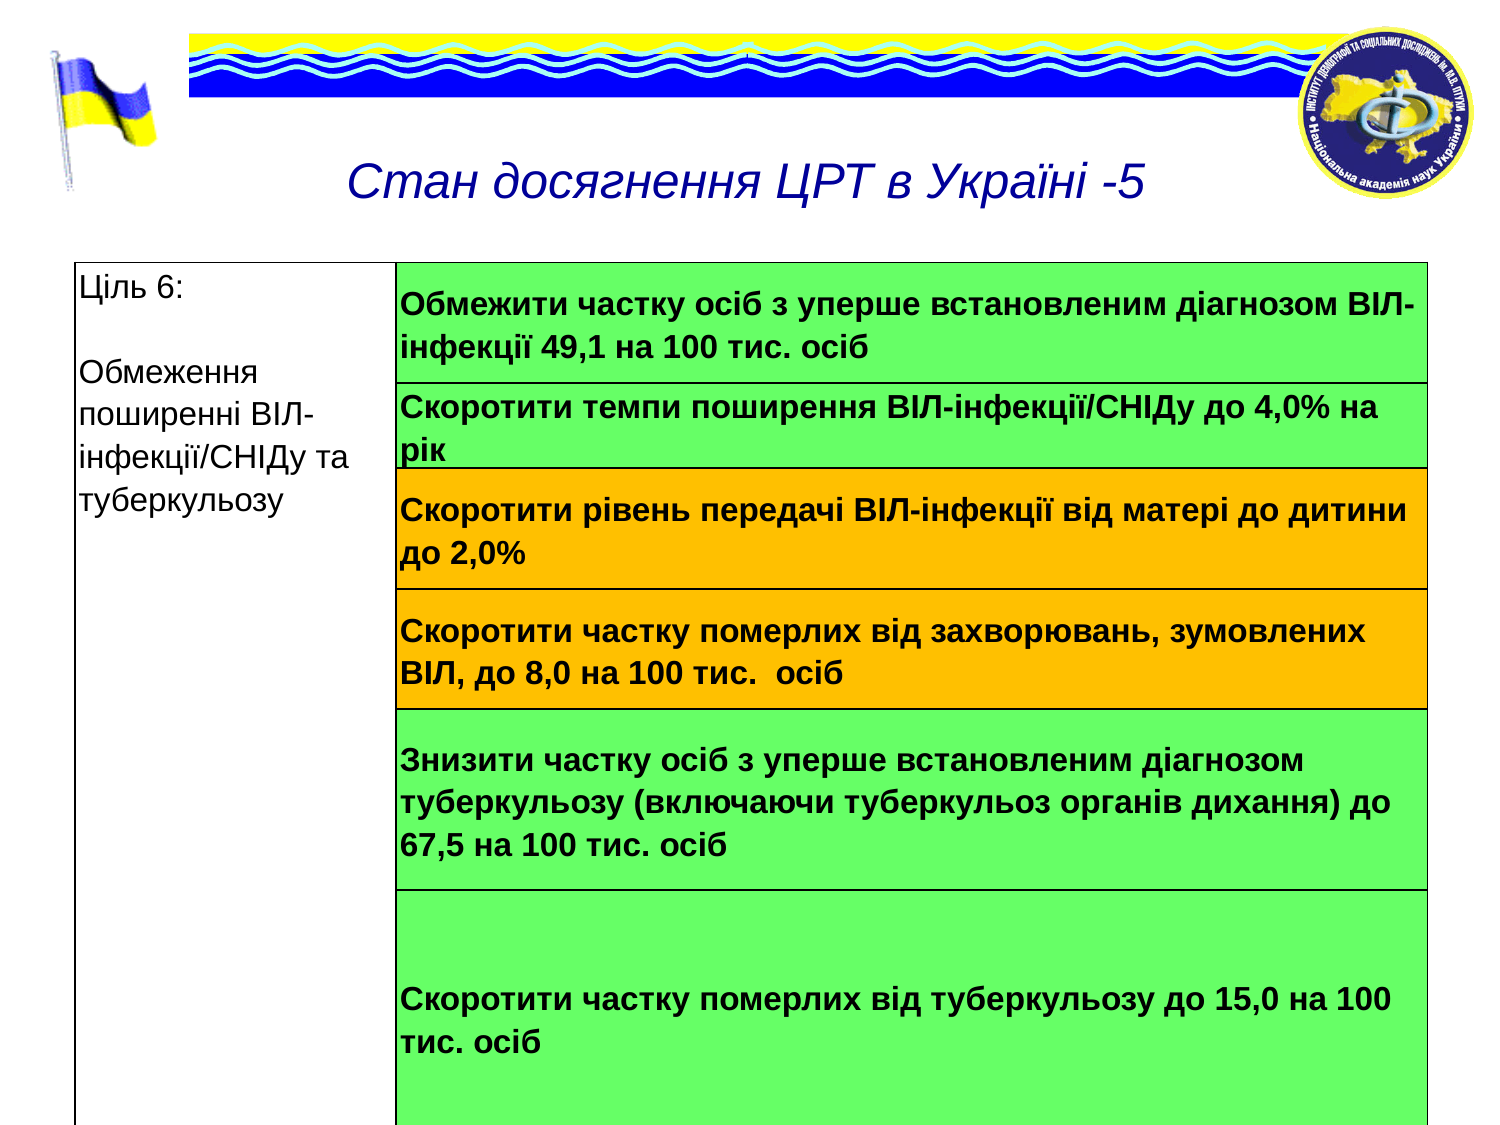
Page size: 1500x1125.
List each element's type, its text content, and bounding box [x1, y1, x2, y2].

table_header Обмежити частку осіб з уперше встановленим діагнозом ВІЛ-інфекції 49,1 на 100 тис. осіб [397, 263, 1427, 382]
table_cell Скоротити частку померлих від туберкульозу до 15,0 на 100 тис. осіб [397, 891, 1427, 1125]
table_cell Скоротити рівень передачі ВІЛ-інфекції від матері до дитини до 2,0% [397, 469, 1427, 588]
picture [1294, 24, 1476, 201]
table_cell Скоротити темпи поширення ВІЛ-інфекції/СНІДу до 4,0% на рік [397, 384, 1427, 467]
table_cell Скоротити частку померлих від захворювань, зумовлених ВІЛ, до 8,0 на 100 тис. осіб [397, 590, 1427, 708]
picture [18, 22, 189, 193]
title Стан досягнення ЦРТ в Україні -5 [66, 115, 1425, 242]
table_header Ціль 6: Обмеження поширенні ВІЛ-інфекції/СНІДу та туберкульозу [76, 263, 395, 1125]
table_cell Знизити частку осіб з уперше встановленим діагнозом туберкульозу (включаючи туберкульоз органів дихання) до 67,5 на 100 тис. осіб [397, 710, 1427, 889]
